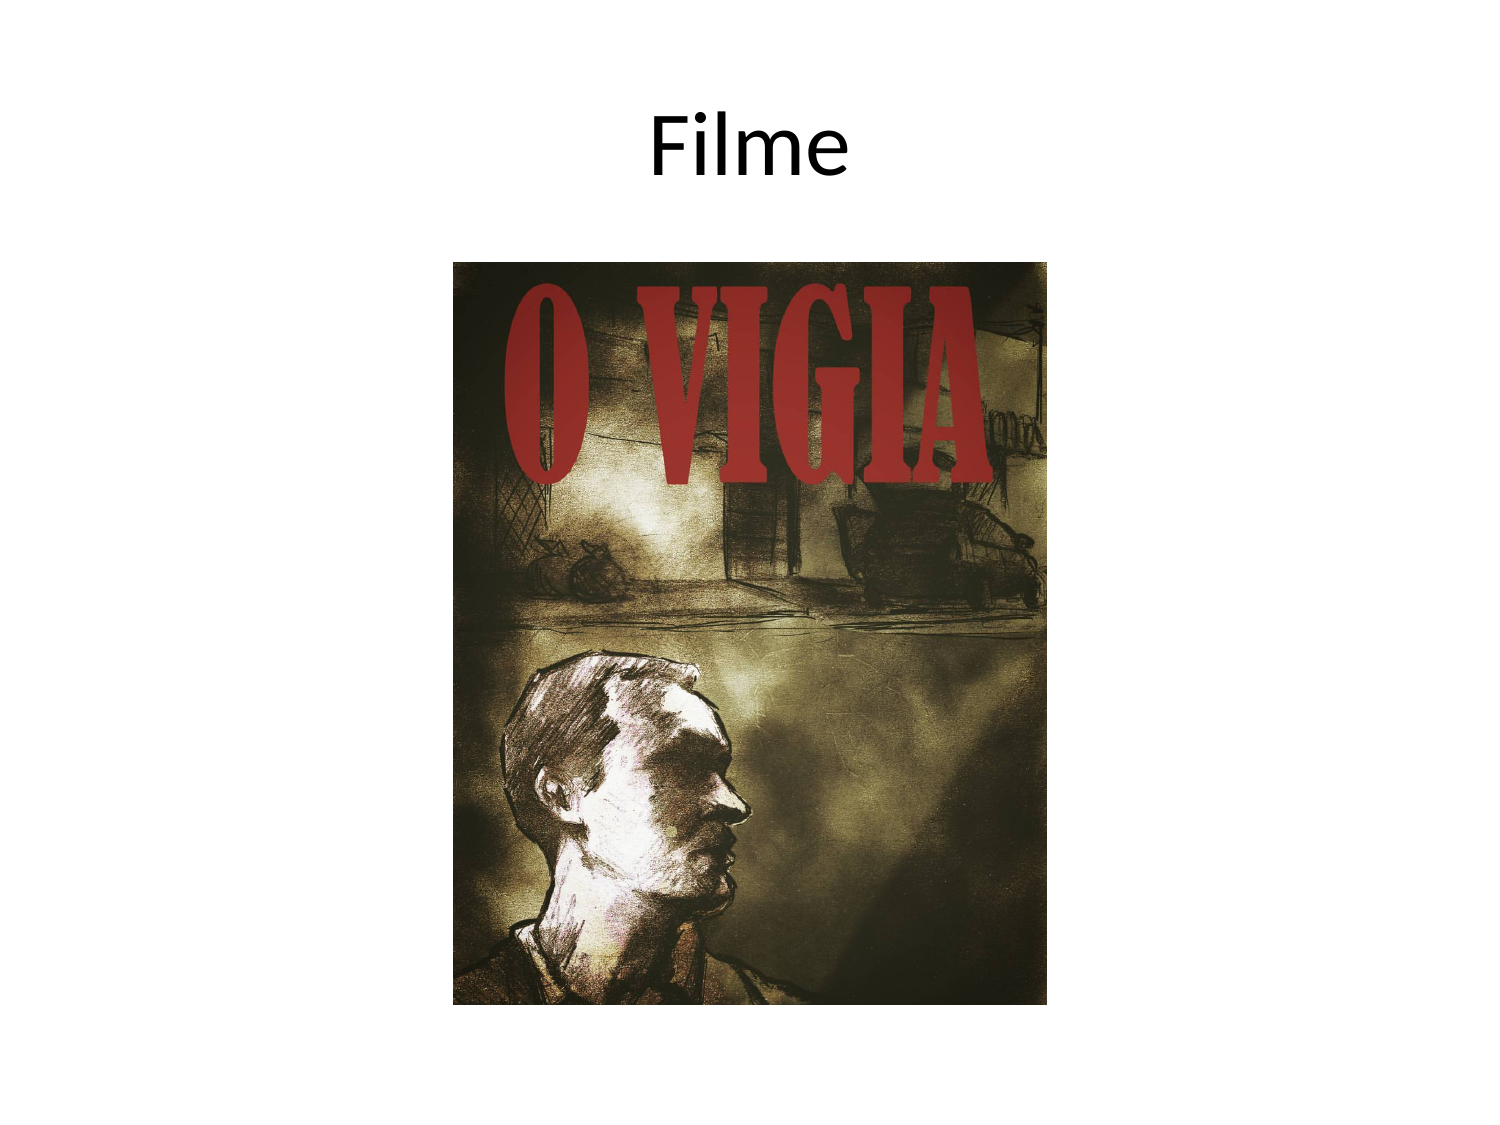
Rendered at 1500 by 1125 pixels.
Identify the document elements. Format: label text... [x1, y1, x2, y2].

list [452, 262, 1048, 1006]
title Filme [75, 45, 1425, 233]
